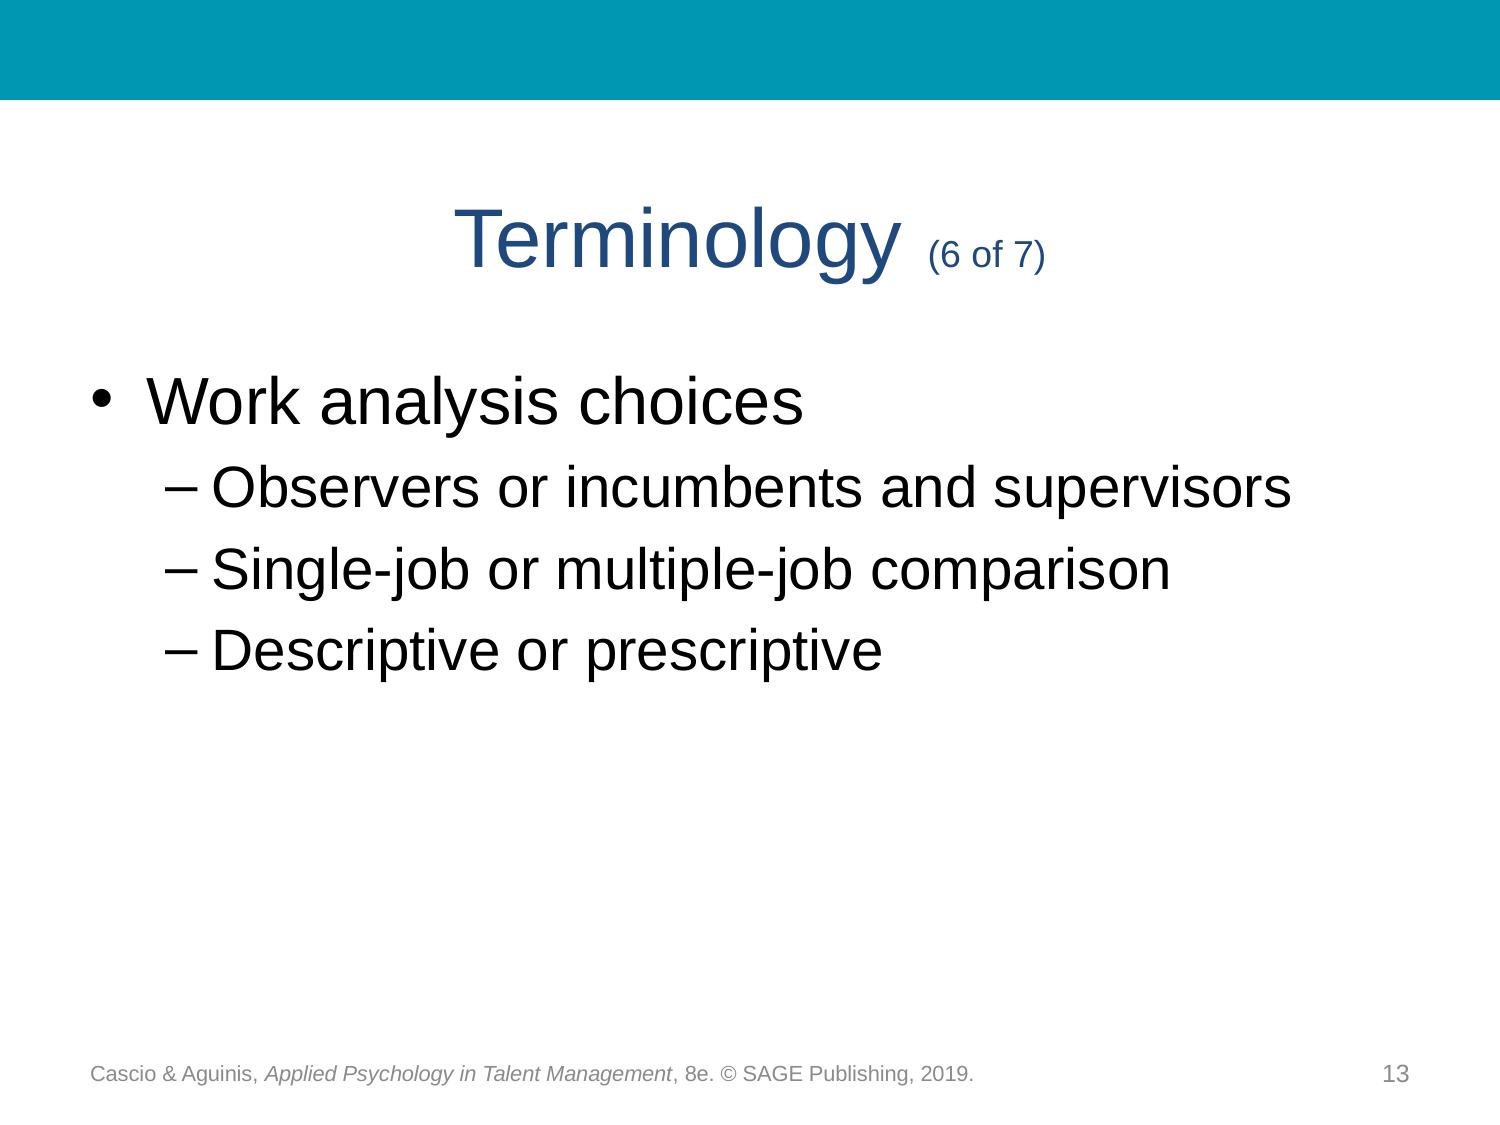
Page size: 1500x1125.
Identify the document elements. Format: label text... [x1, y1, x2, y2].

title Terminology (6 of 7) [75, 137, 1425, 325]
list Work analysis choices Observers or incumbents and supervisors Single-job or multiple-job comparison Descriptive or prescriptive [75, 350, 1425, 1005]
slide_number 13 [1350, 1042, 1425, 1103]
footer Cascio & Aguinis, Applied Psychology in Talent Management, 8e. © SAGE Publishing, 2019. [75, 1042, 1313, 1103]
